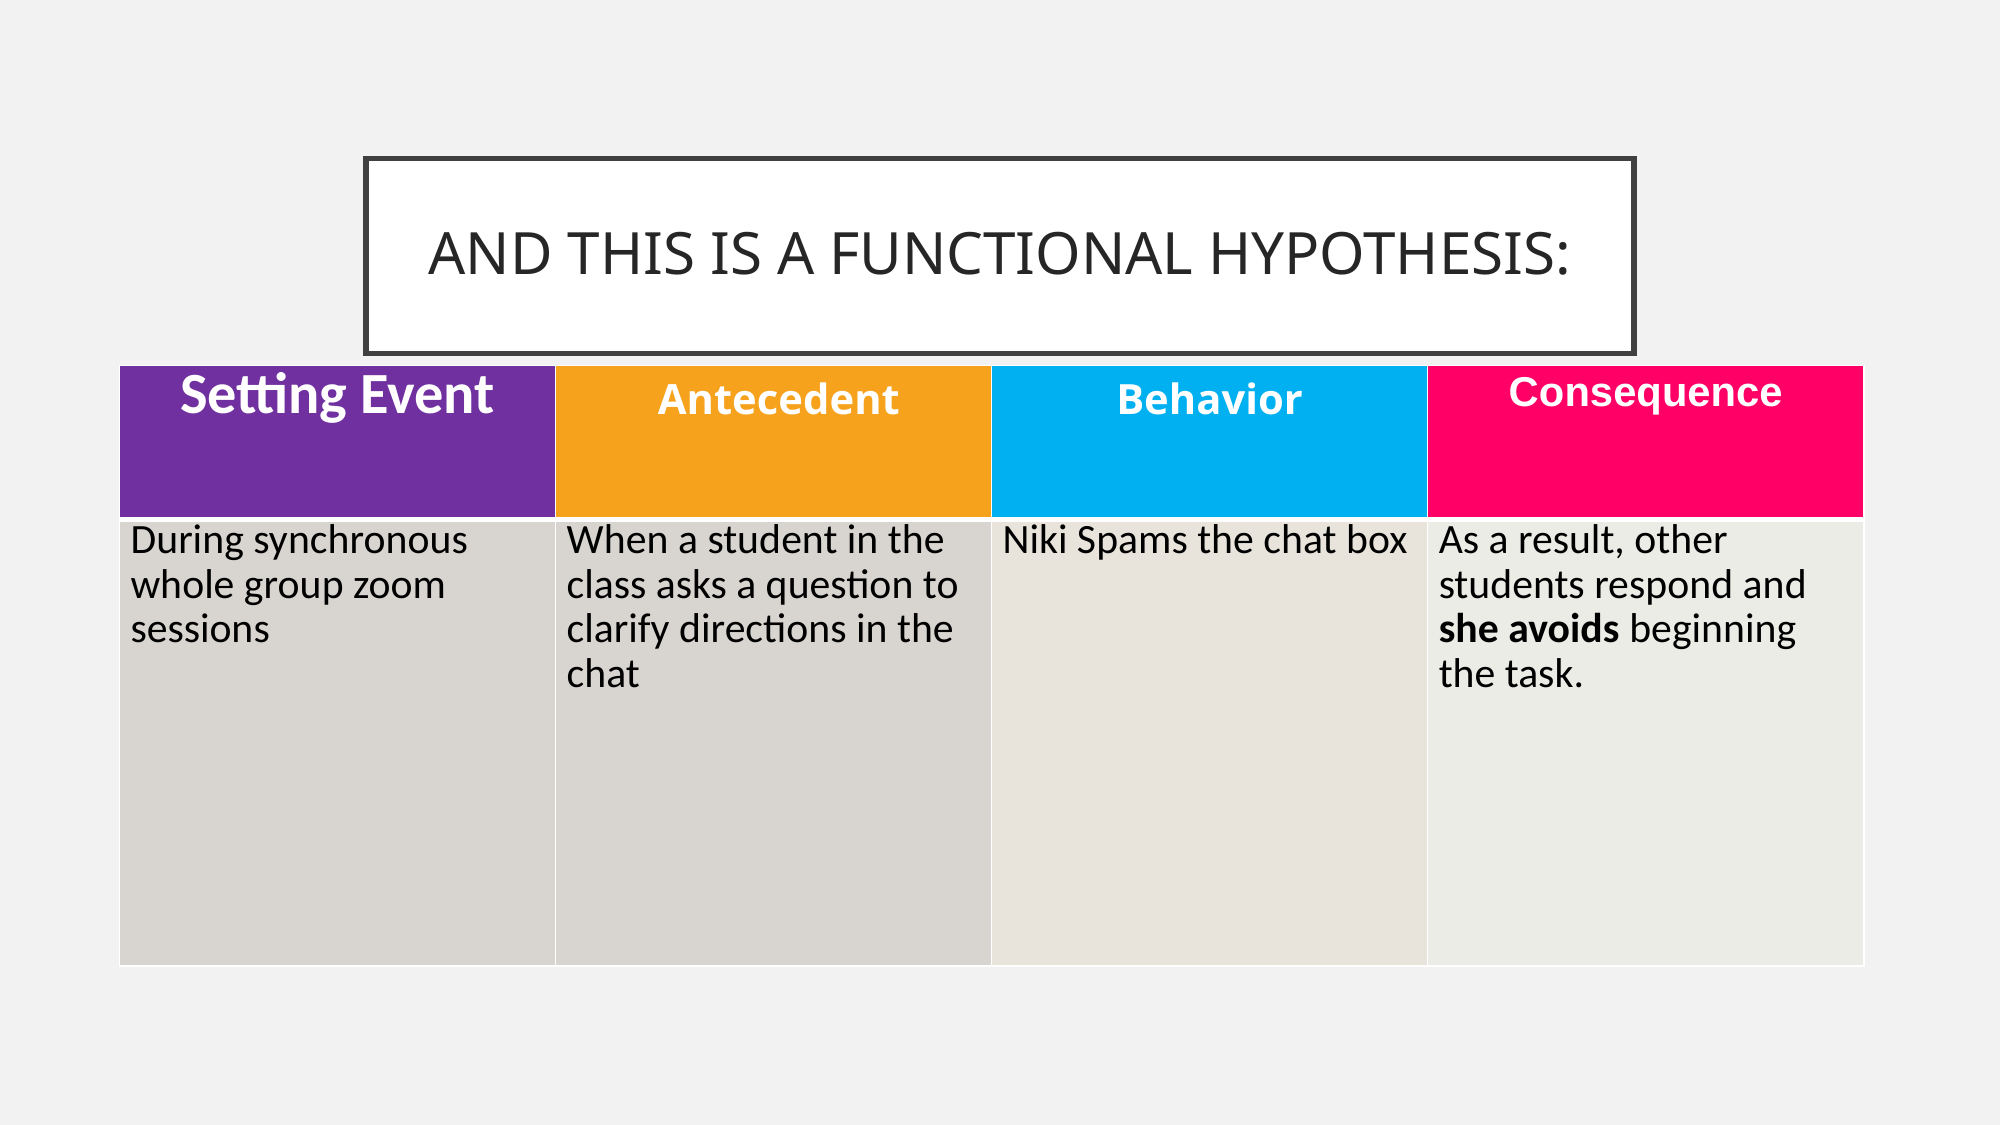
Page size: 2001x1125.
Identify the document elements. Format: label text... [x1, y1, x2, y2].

title AND THIS IS A FUNCTIONAL HYPOTHESIS: [363, 156, 1637, 356]
table_cell When a student in the class asks a question to clarify directions in the chat [556, 522, 991, 965]
table_cell As a result, other students respond and she avoids beginning the task. [1428, 522, 1863, 965]
table_header Behavior [992, 366, 1427, 517]
table_header Antecedent [556, 366, 991, 517]
table_header Setting Event [120, 366, 555, 517]
table_cell During synchronous whole group zoom sessions [120, 522, 555, 965]
table_header Consequence [1428, 366, 1863, 517]
table_cell Niki Spams the chat box [992, 522, 1427, 965]
